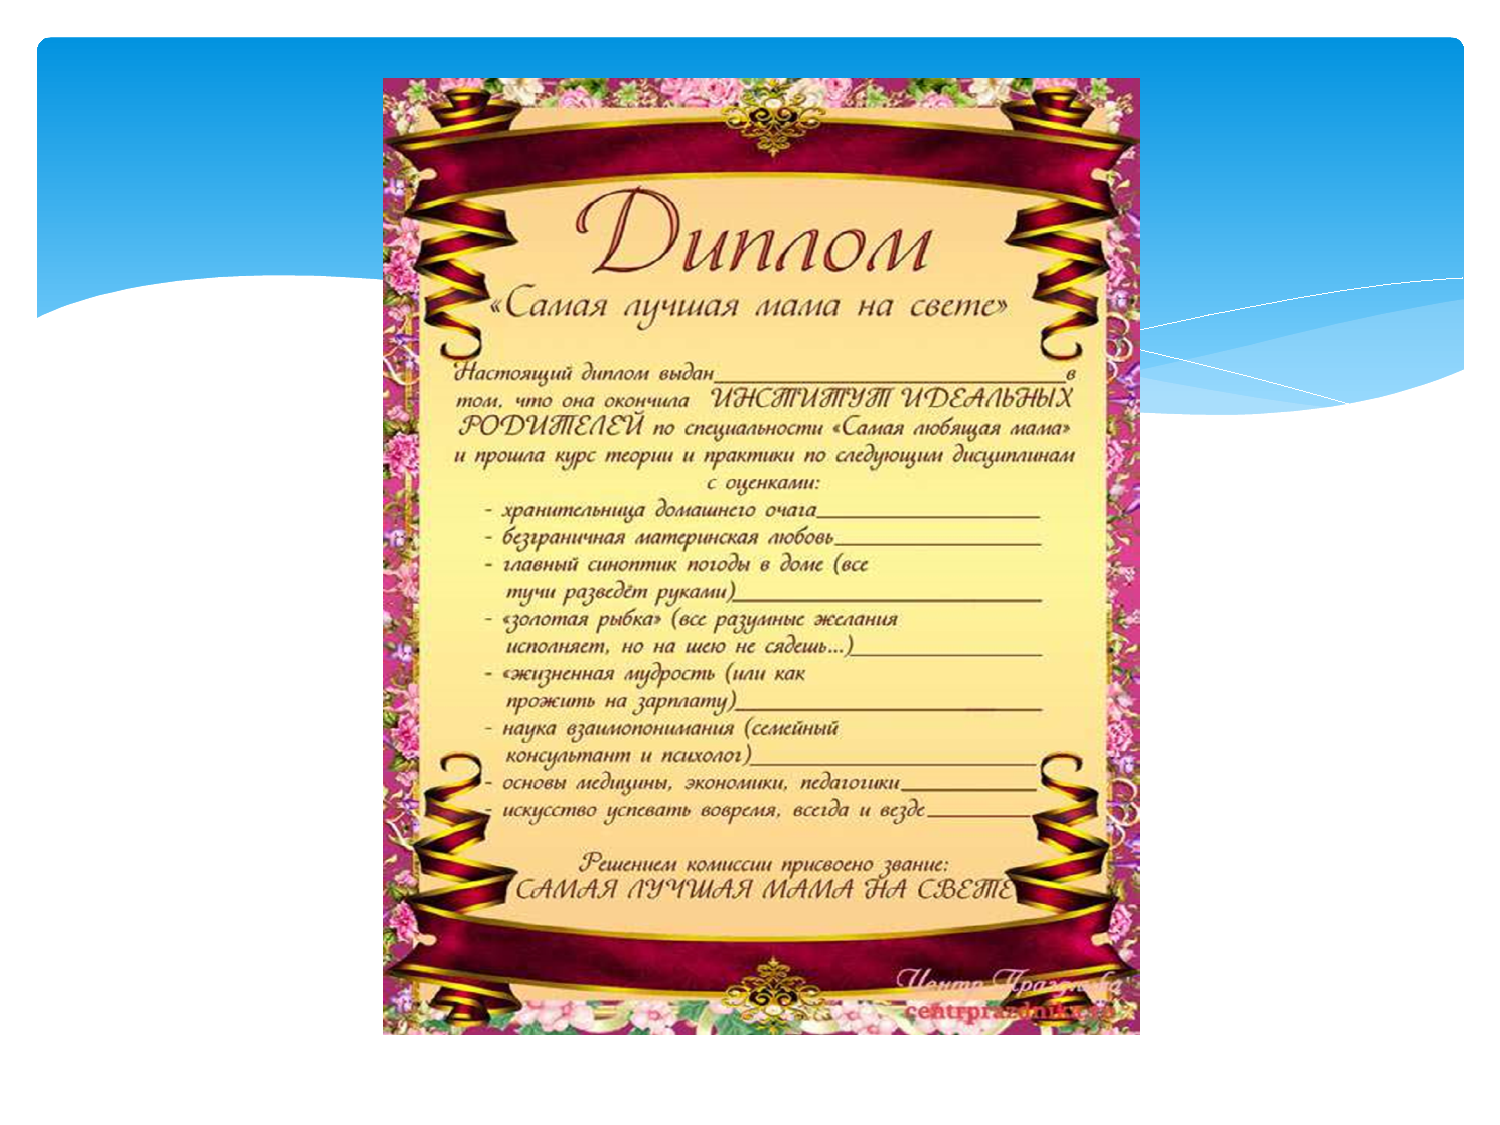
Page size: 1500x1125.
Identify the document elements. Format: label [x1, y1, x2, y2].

list [383, 77, 1140, 1036]
